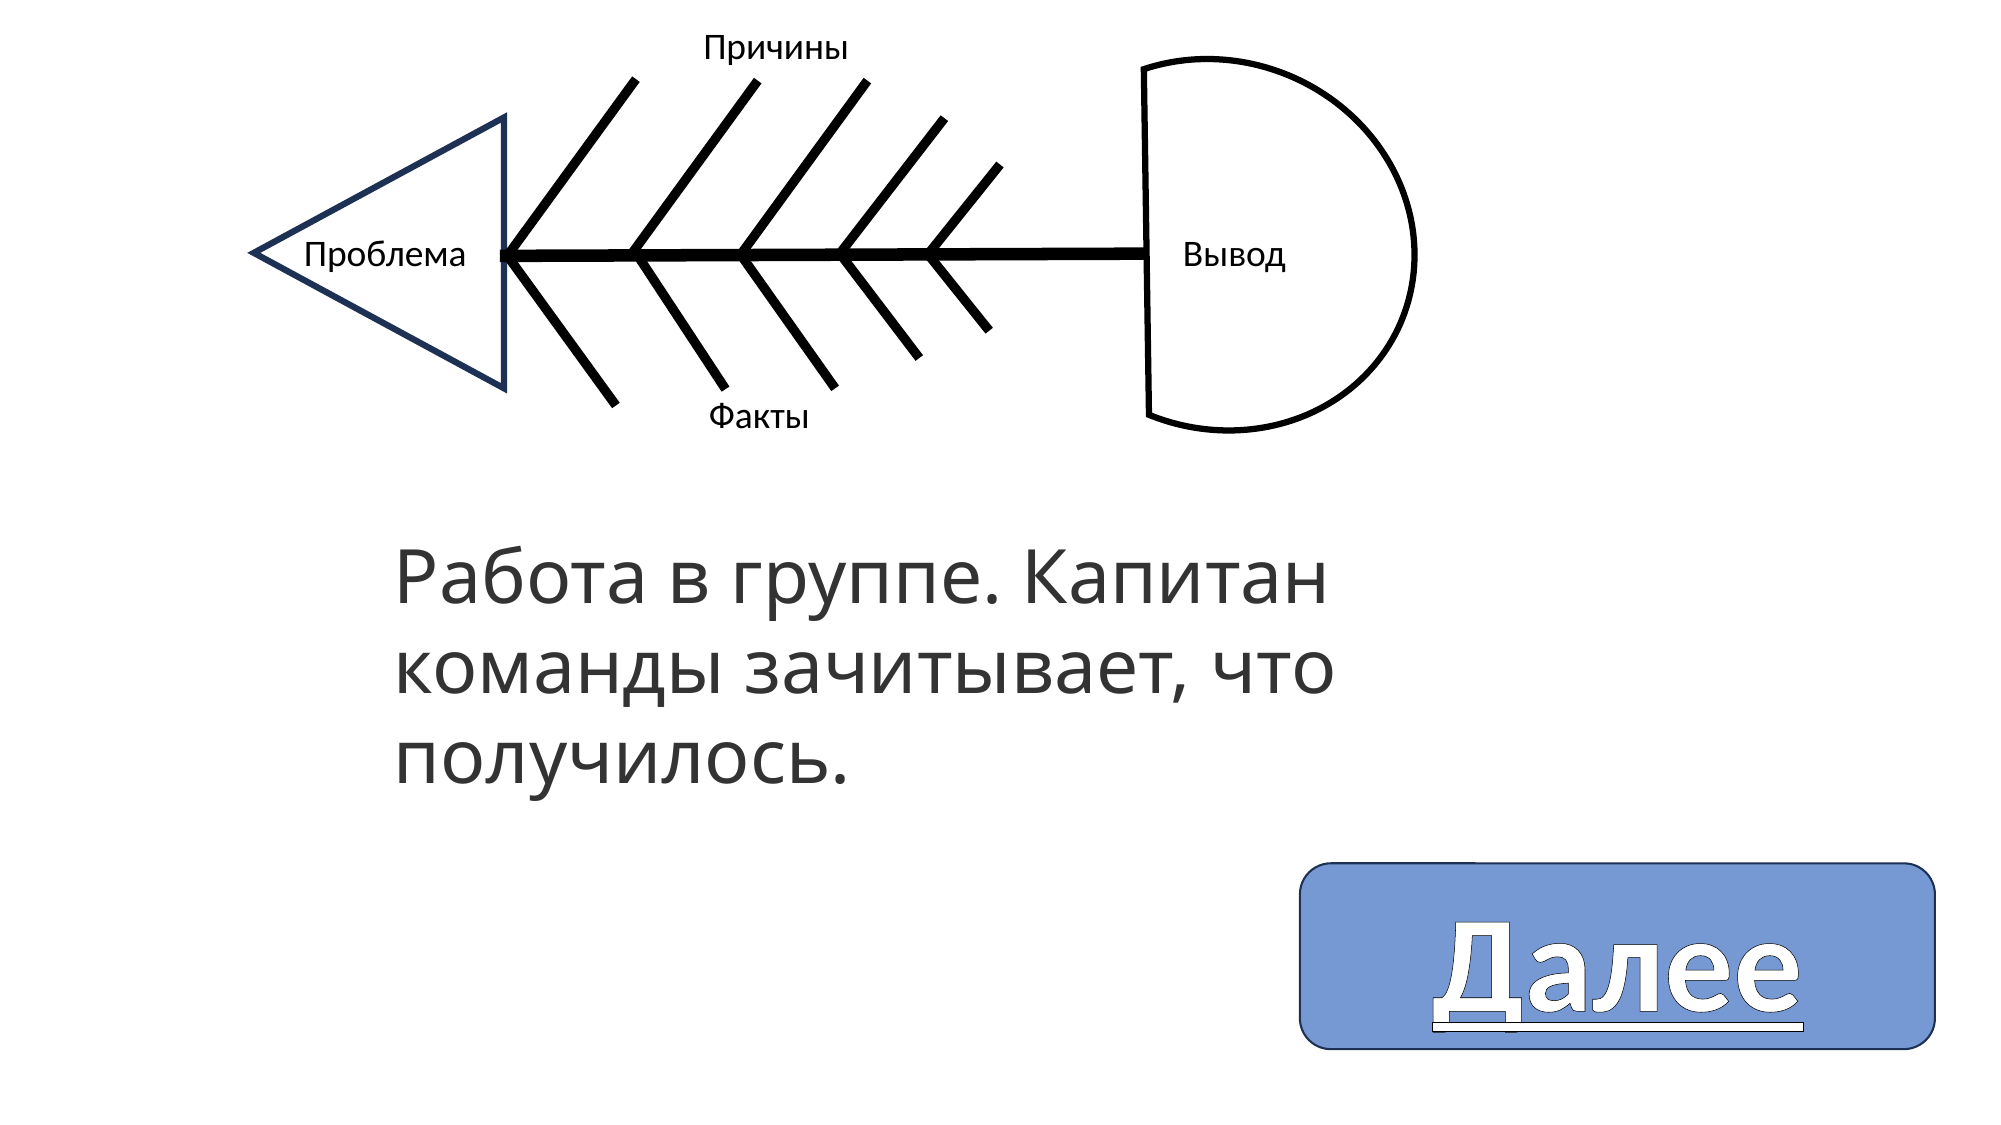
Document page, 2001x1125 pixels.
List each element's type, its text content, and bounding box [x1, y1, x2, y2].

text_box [507, 255, 616, 406]
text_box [630, 80, 740, 256]
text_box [740, 80, 868, 256]
text_box [251, 232, 289, 274]
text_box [928, 255, 990, 331]
text_box Факты [694, 383, 893, 444]
text_box Работа в группе. Капитан команды зачитывает, что получилось. [379, 521, 1616, 807]
text_box [305, 282, 506, 391]
text_box Причины [688, 14, 887, 75]
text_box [635, 252, 726, 390]
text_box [838, 118, 945, 256]
text_box Вывод [1168, 221, 1400, 282]
text_box [1142, 57, 1416, 432]
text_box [930, 164, 1001, 252]
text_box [508, 79, 636, 254]
text_box [310, 115, 506, 221]
text_box Проблема [289, 221, 508, 282]
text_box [839, 252, 920, 358]
text_box Далее [1298, 862, 1936, 1051]
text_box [740, 254, 836, 389]
